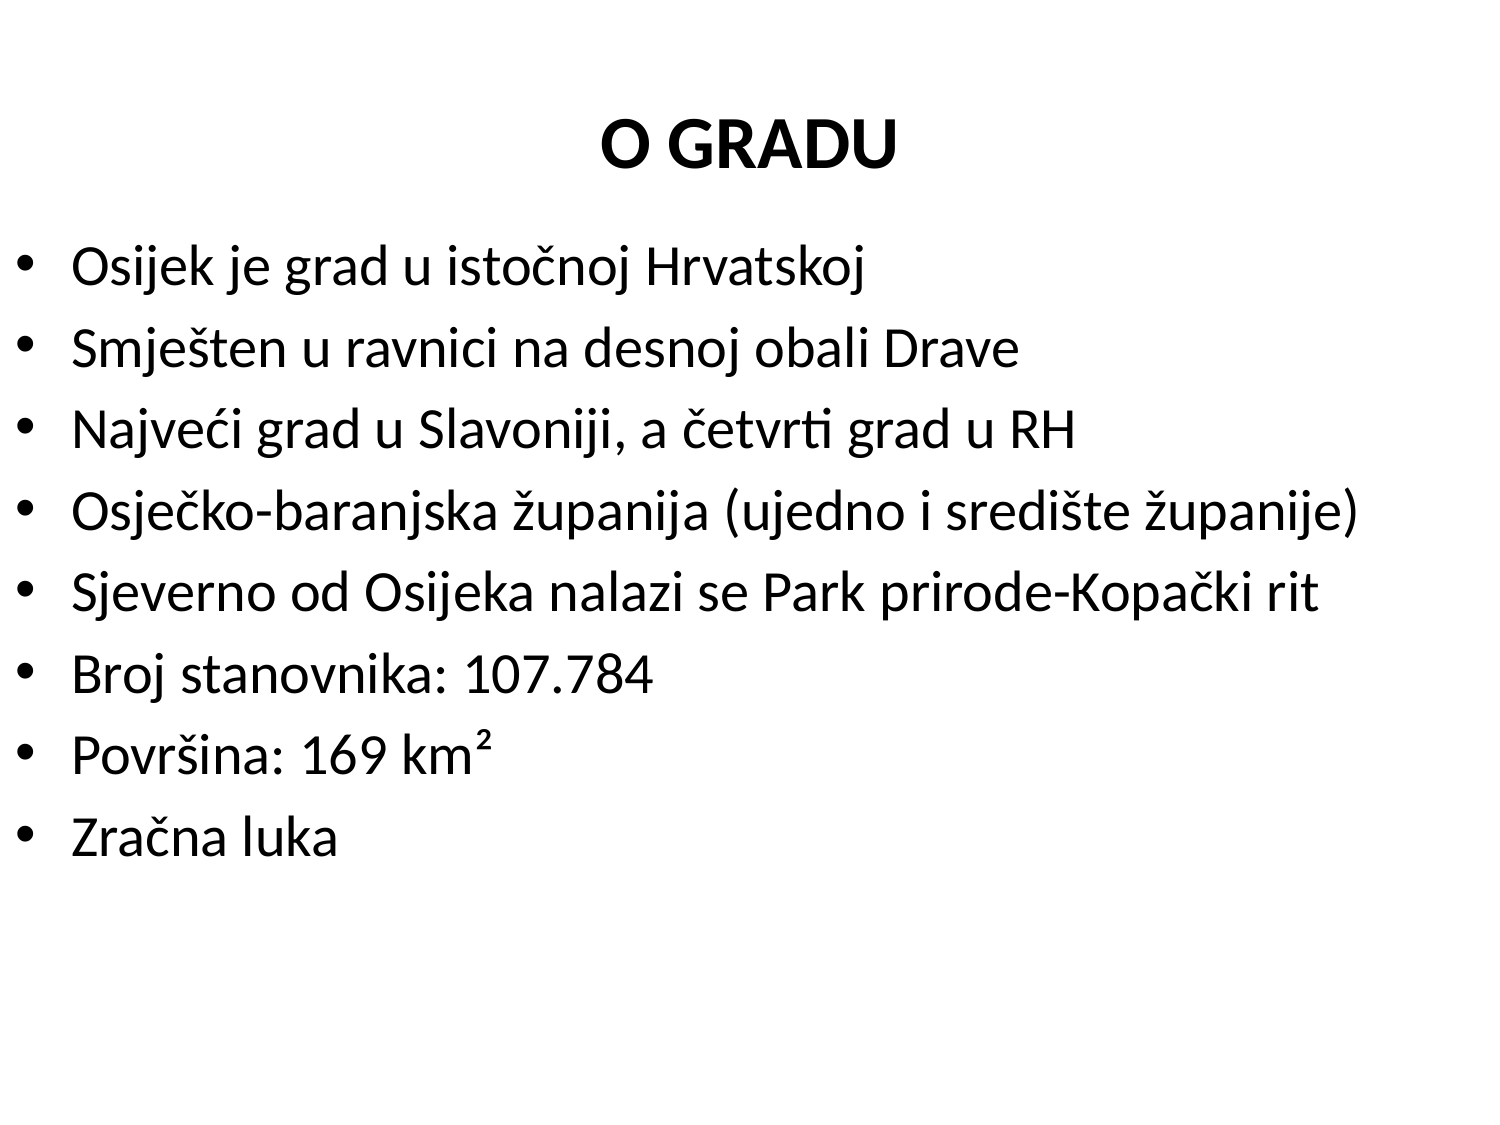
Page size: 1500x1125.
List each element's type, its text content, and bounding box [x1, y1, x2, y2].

list Osijek je grad u istočnoj Hrvatskoj Smješten u ravnici na desnoj obali Drave Najveći grad u Slavoniji, a četvrti grad u RH Osječko-baranjska županija (ujedno i središte županije) Sjeverno od Osijeka nalazi se Park prirode-Kopački rit Broj stanovnika: 107.784 Površina: 169 km² Zračna luka [0, 219, 1500, 1125]
title O GRADU [75, 45, 1425, 219]
